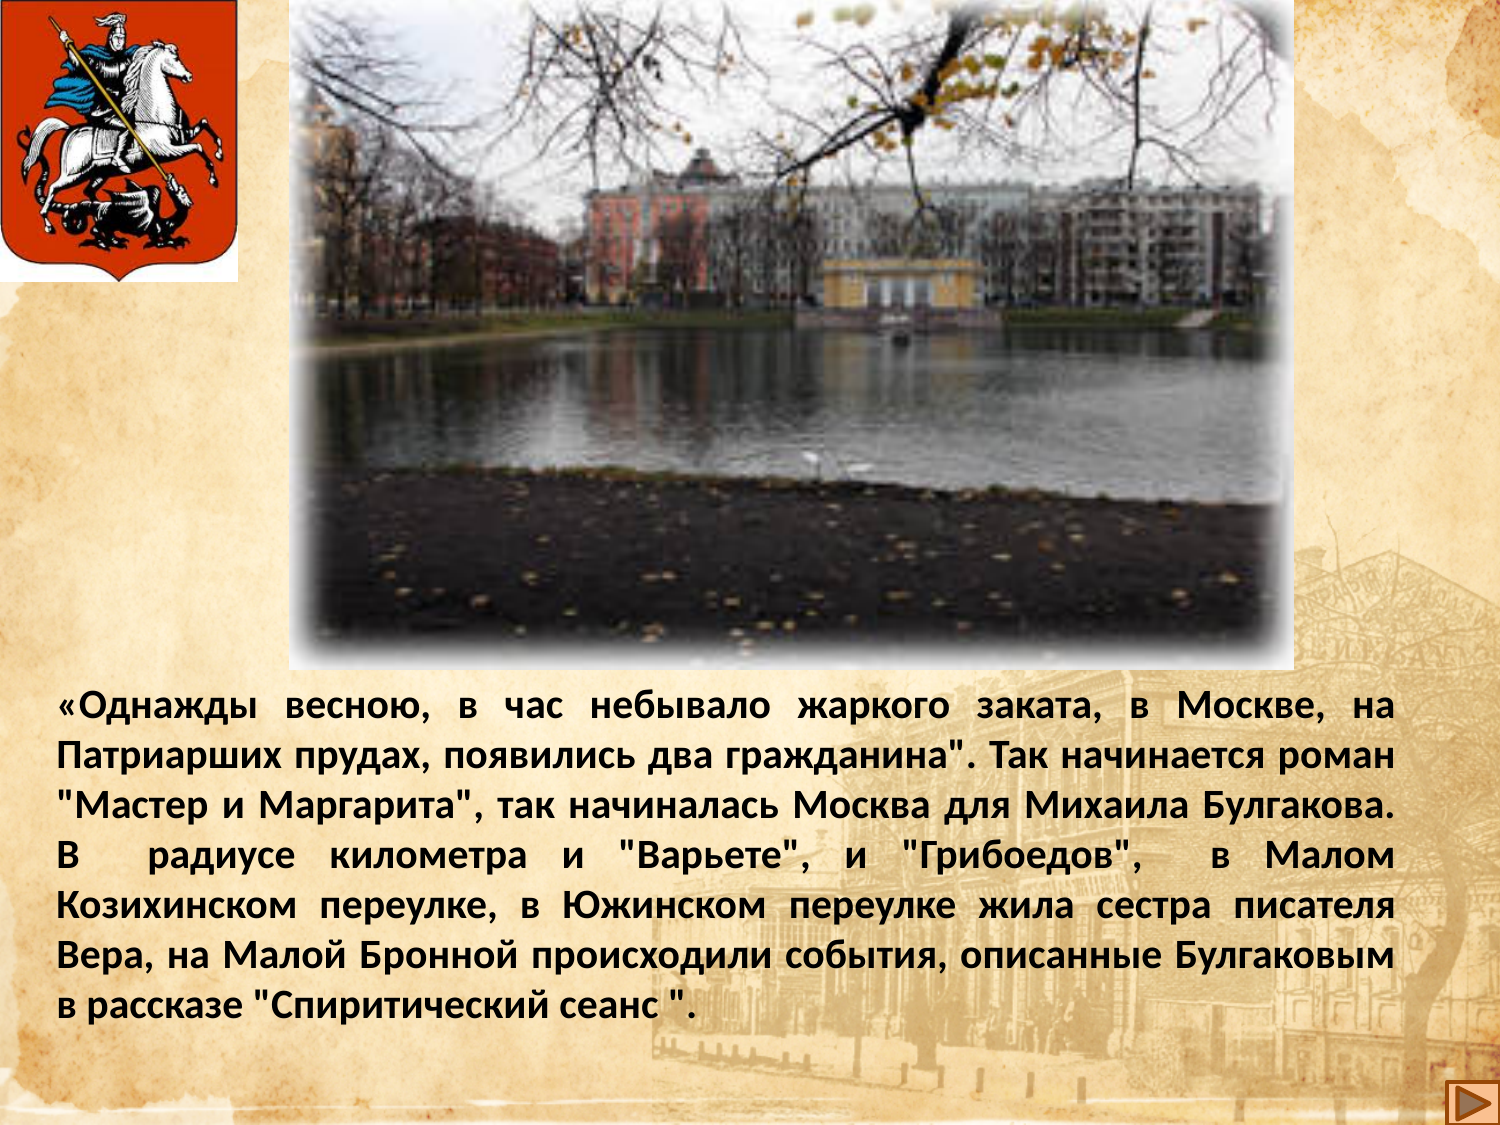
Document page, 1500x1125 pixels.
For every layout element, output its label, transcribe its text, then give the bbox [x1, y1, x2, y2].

title «Однажды весною, в час небывало жаркого заката, в Москве, на Патриарших прудах, появились два гражданина". Так начинается роман "Мастер и Маргарита", так начиналась Москва для Михаила Булгакова. В радиусе километра и "Варьете", и "Грибоедов", в Малом Козихинском переулке, в Южинском переулке жила сестра писателя Вера, на Малой Бронной происходили события, описанные Булгаковым в рассказе "Спиритический сеанс ". [41, 633, 1412, 1071]
text_box [1445, 1080, 1500, 1125]
picture [0, 0, 1500, 1125]
